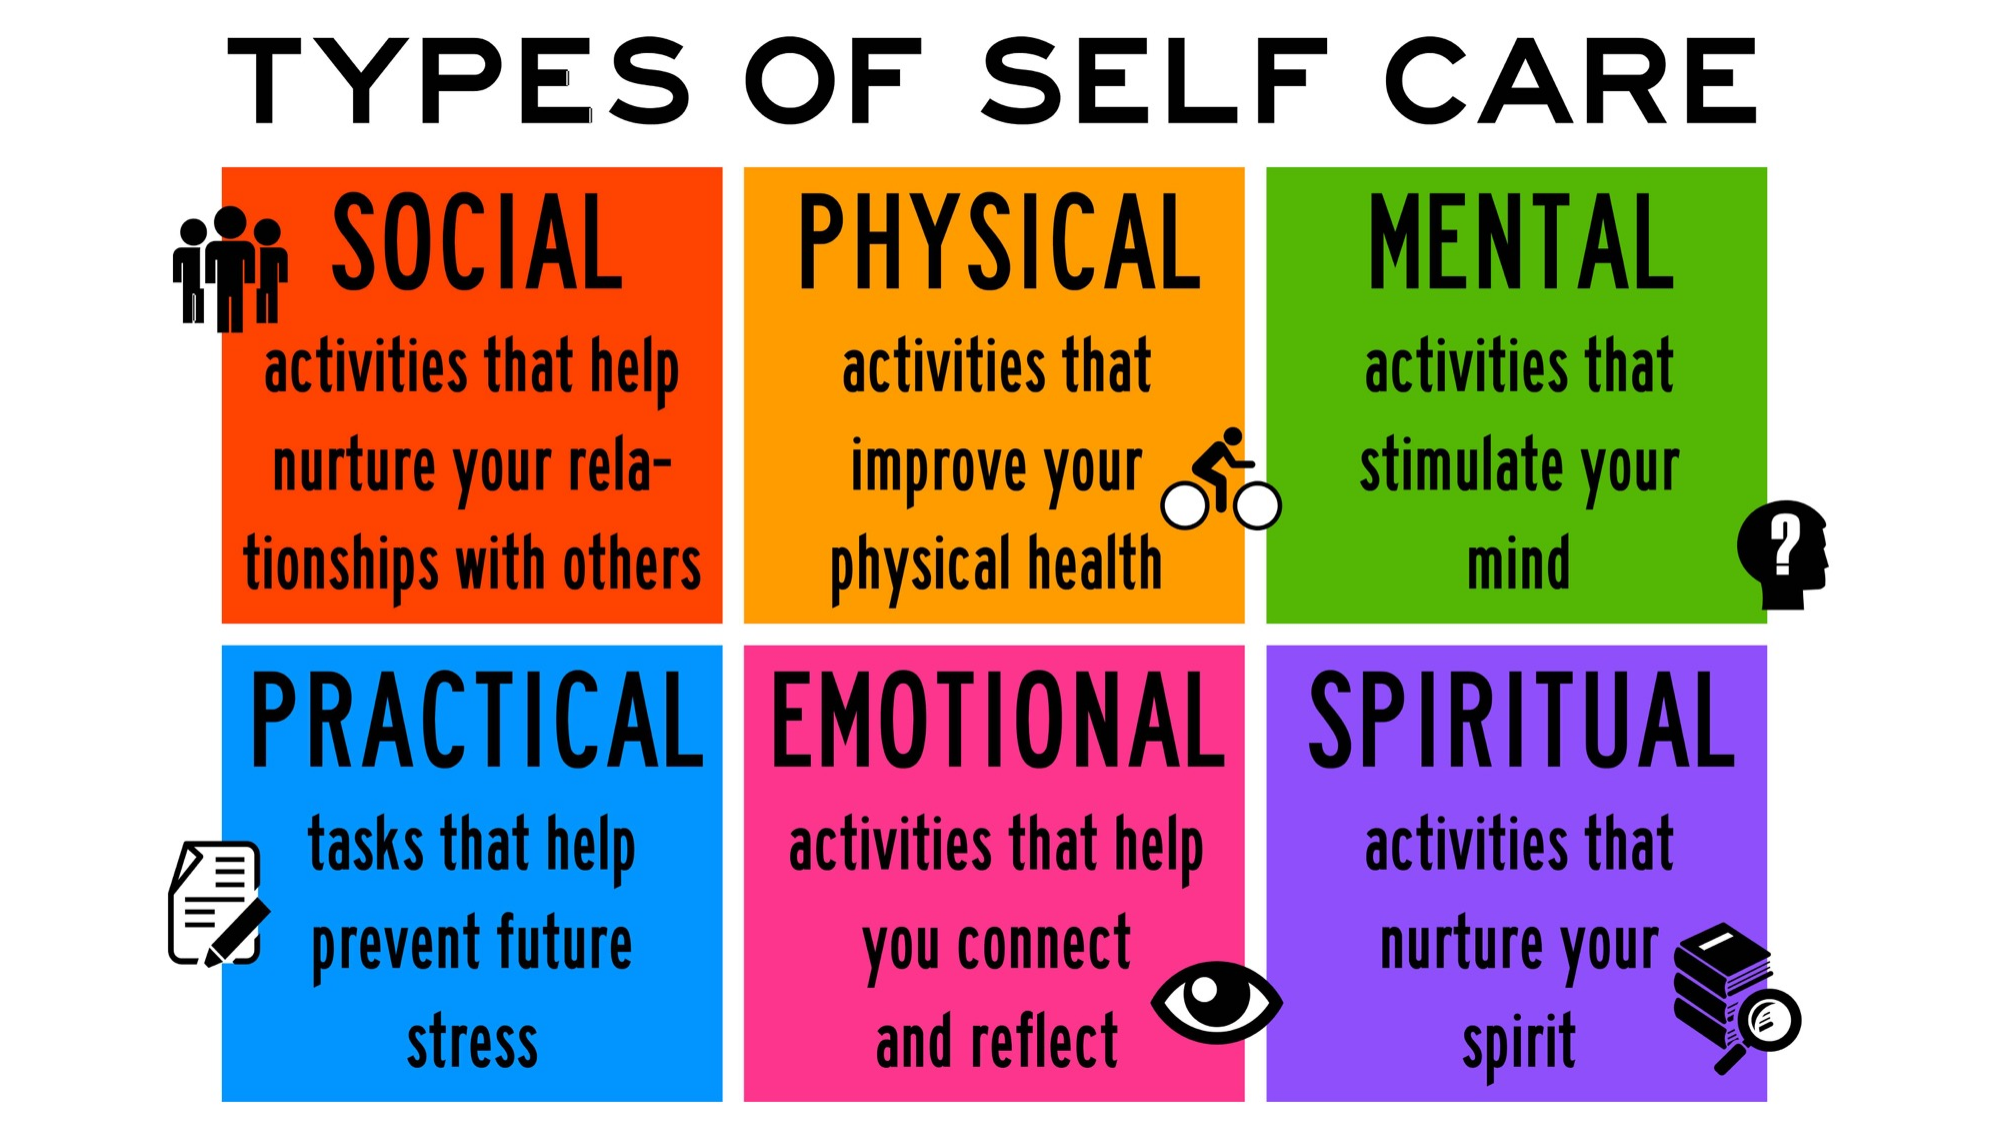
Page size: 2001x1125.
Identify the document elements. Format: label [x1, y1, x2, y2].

picture [147, 0, 1852, 1125]
